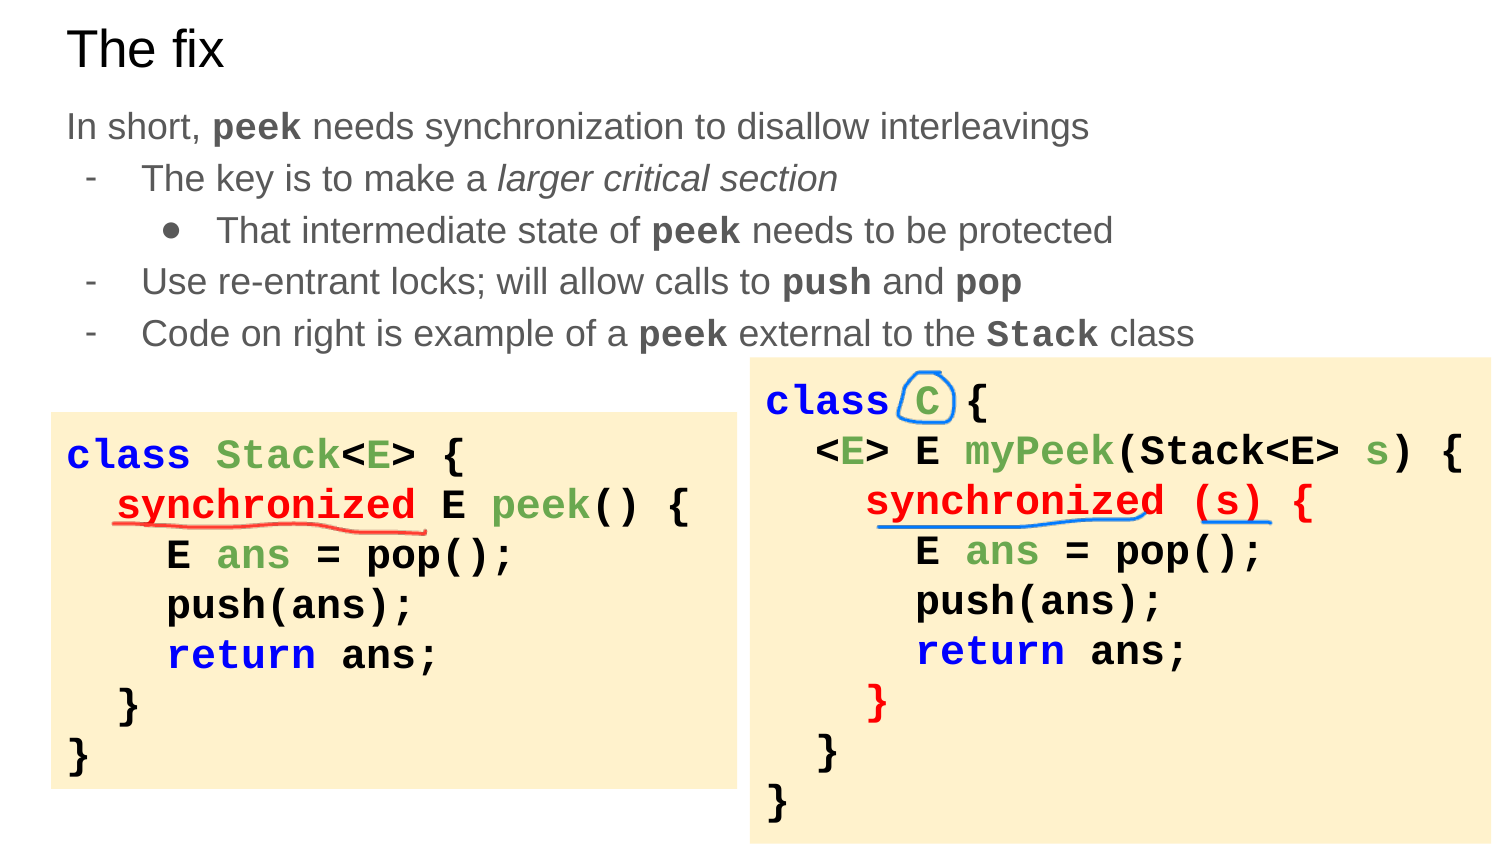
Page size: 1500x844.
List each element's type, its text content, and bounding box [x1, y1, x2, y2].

picture [874, 369, 1273, 530]
text_box class C { <E> E myPeek(Stack<E> s) { synchronized (s) { E ans = pop(); push(ans); return ans; } } } [749, 357, 1492, 844]
picture [110, 520, 428, 537]
list In short, peek needs synchronization to disallow interleavings The key is to make a larger critical section That intermediate state of peek needs to be protected Use re-entrant locks; will allow calls to push and pop Code on right is example of a peek external to the Stack class [51, 80, 1449, 750]
text_box class Stack<E> { synchronized E peek() { E ans = pop(); push(ans); return ans; } } [51, 412, 738, 789]
title The fix [51, 0, 1449, 80]
